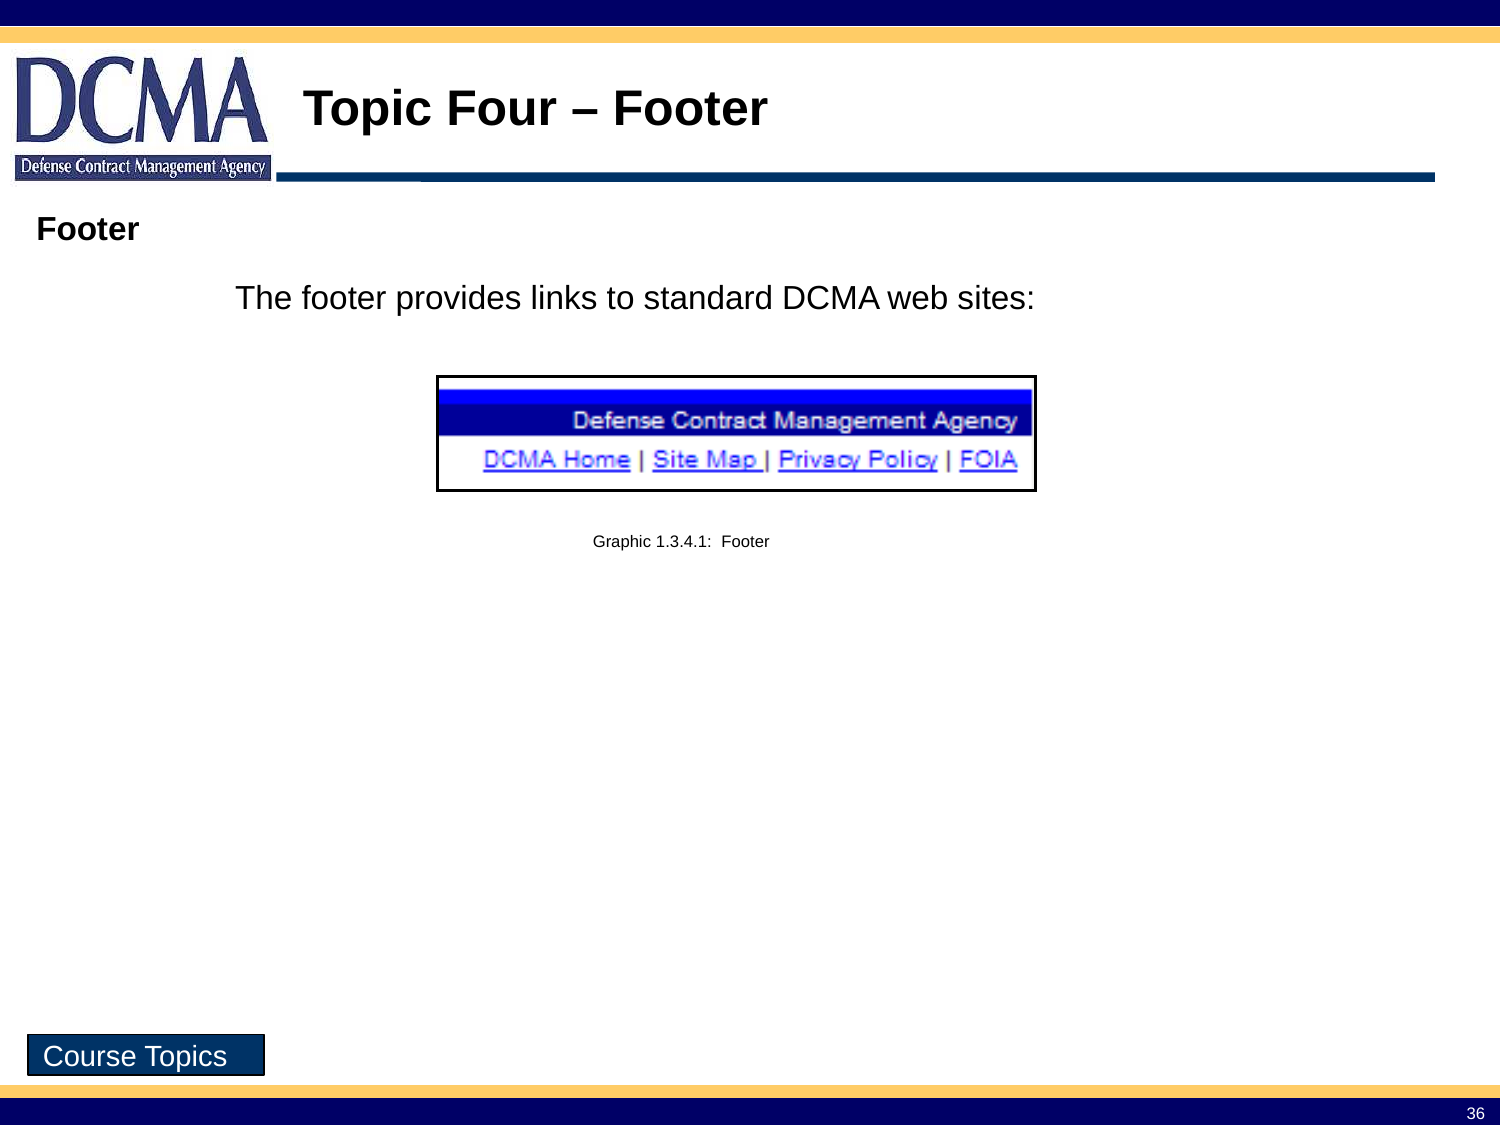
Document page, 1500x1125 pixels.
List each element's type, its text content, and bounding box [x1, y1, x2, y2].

text_box Graphic 1.3.4.1: Footer [578, 523, 870, 558]
title Topic Four – Footer [287, 46, 1447, 165]
text_box Footer [21, 199, 1114, 255]
text_box 36 [1149, 1095, 1500, 1125]
picture [438, 378, 1035, 490]
text_box Course Topics [28, 1034, 264, 1075]
picture [10, 49, 274, 187]
text_box The footer provides links to standard DCMA web sites: [41, 268, 1231, 363]
